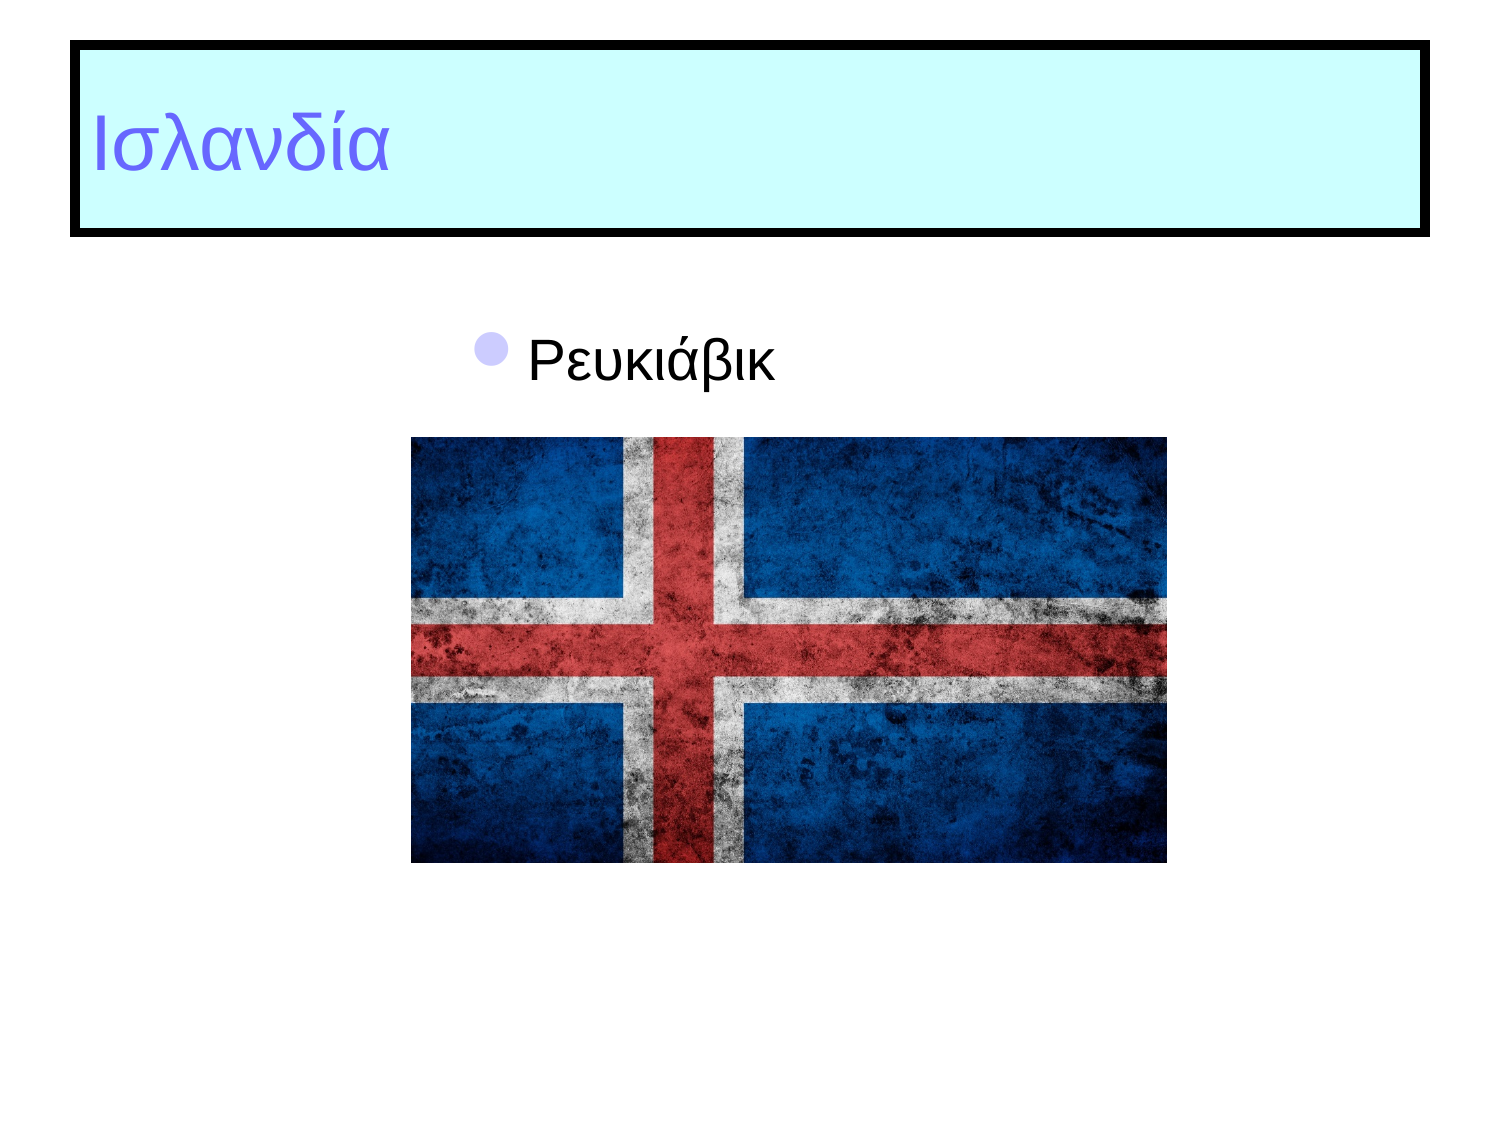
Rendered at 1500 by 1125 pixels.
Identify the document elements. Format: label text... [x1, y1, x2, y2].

picture [410, 437, 1167, 863]
list Ρευκιάβικ [454, 314, 1118, 390]
title Ισλανδία [75, 45, 1425, 233]
